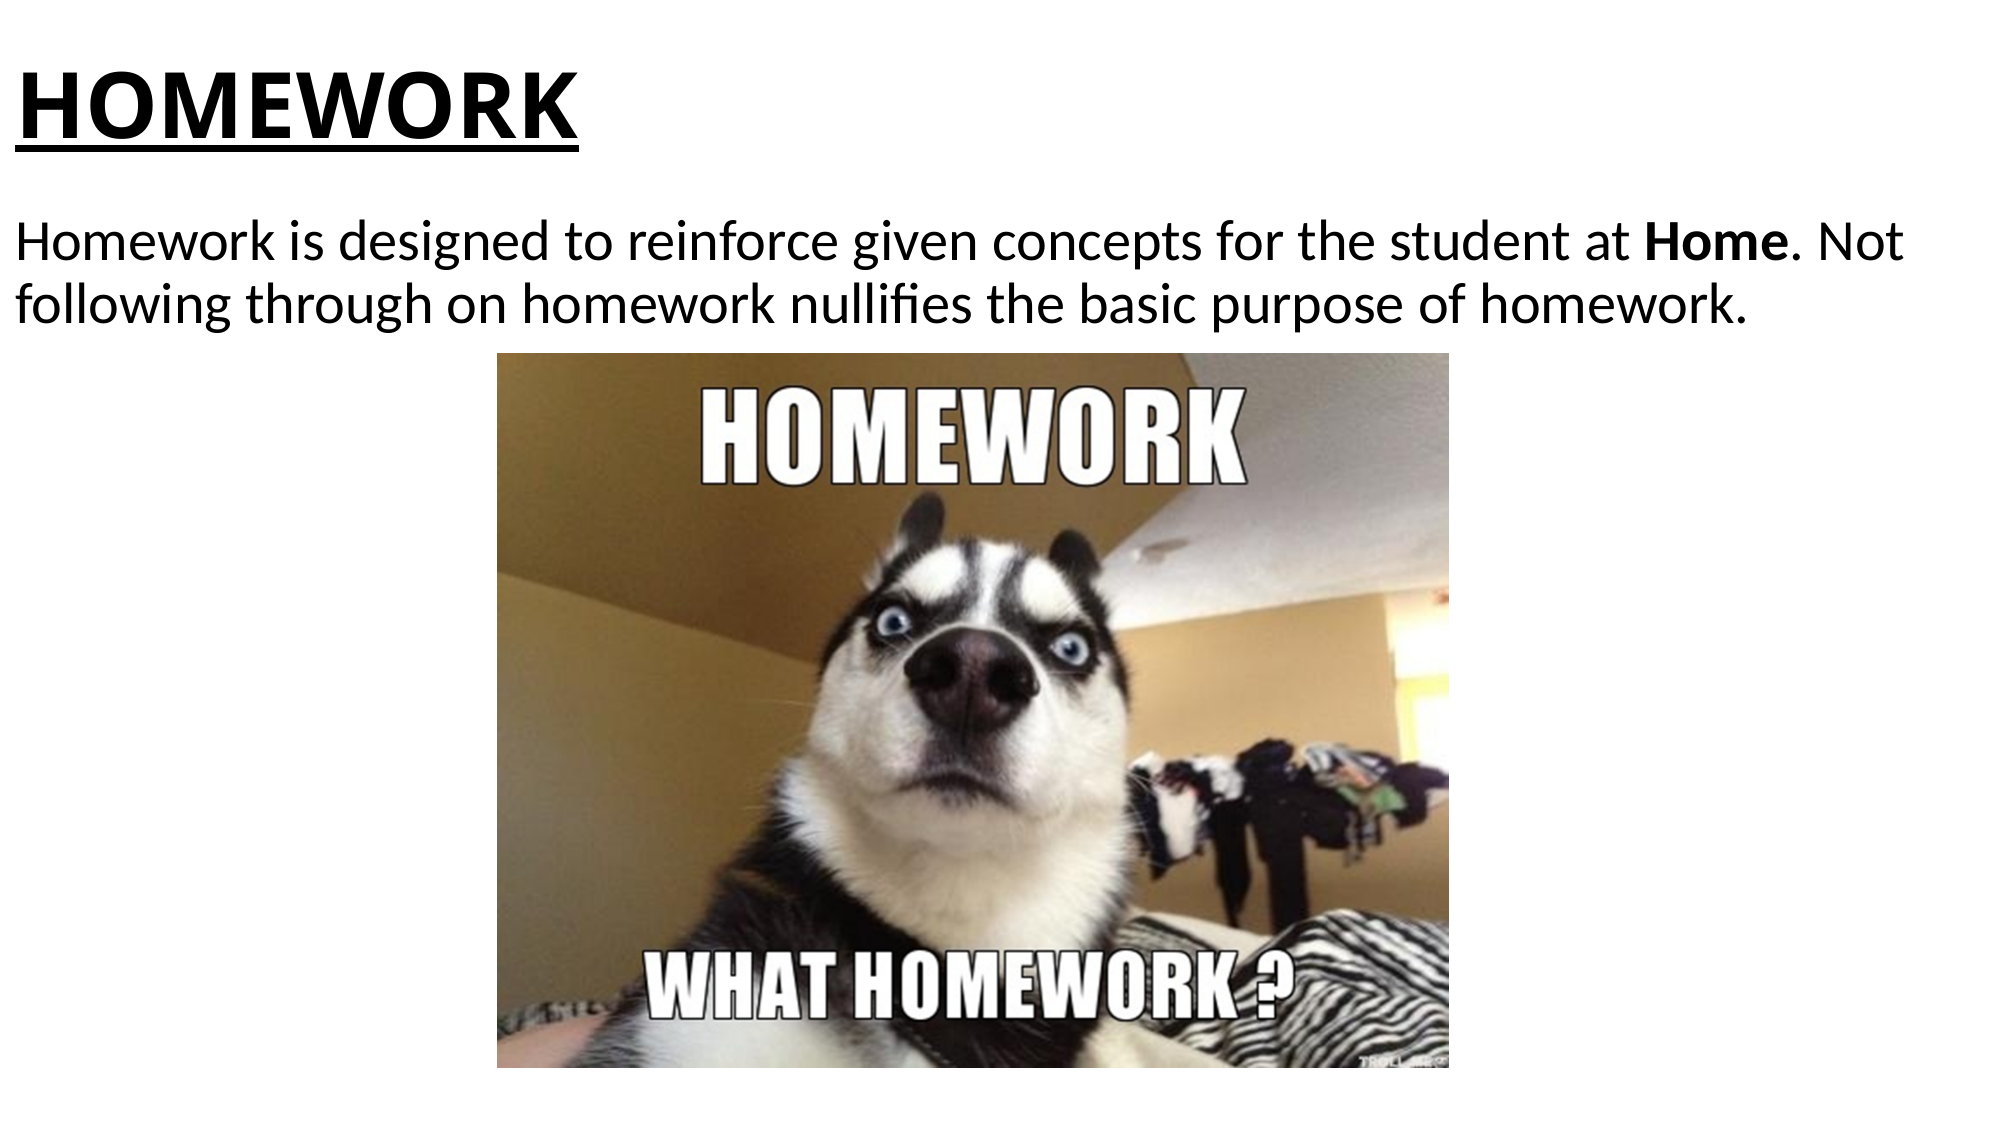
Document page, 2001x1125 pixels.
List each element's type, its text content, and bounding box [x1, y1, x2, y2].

picture [496, 353, 1449, 1068]
list Homework is designed to reinforce given concepts for the student at Home. Not following through on homework nullifies the basic purpose of homework. [0, 202, 2000, 917]
title HOMEWORK [0, 0, 1725, 202]
